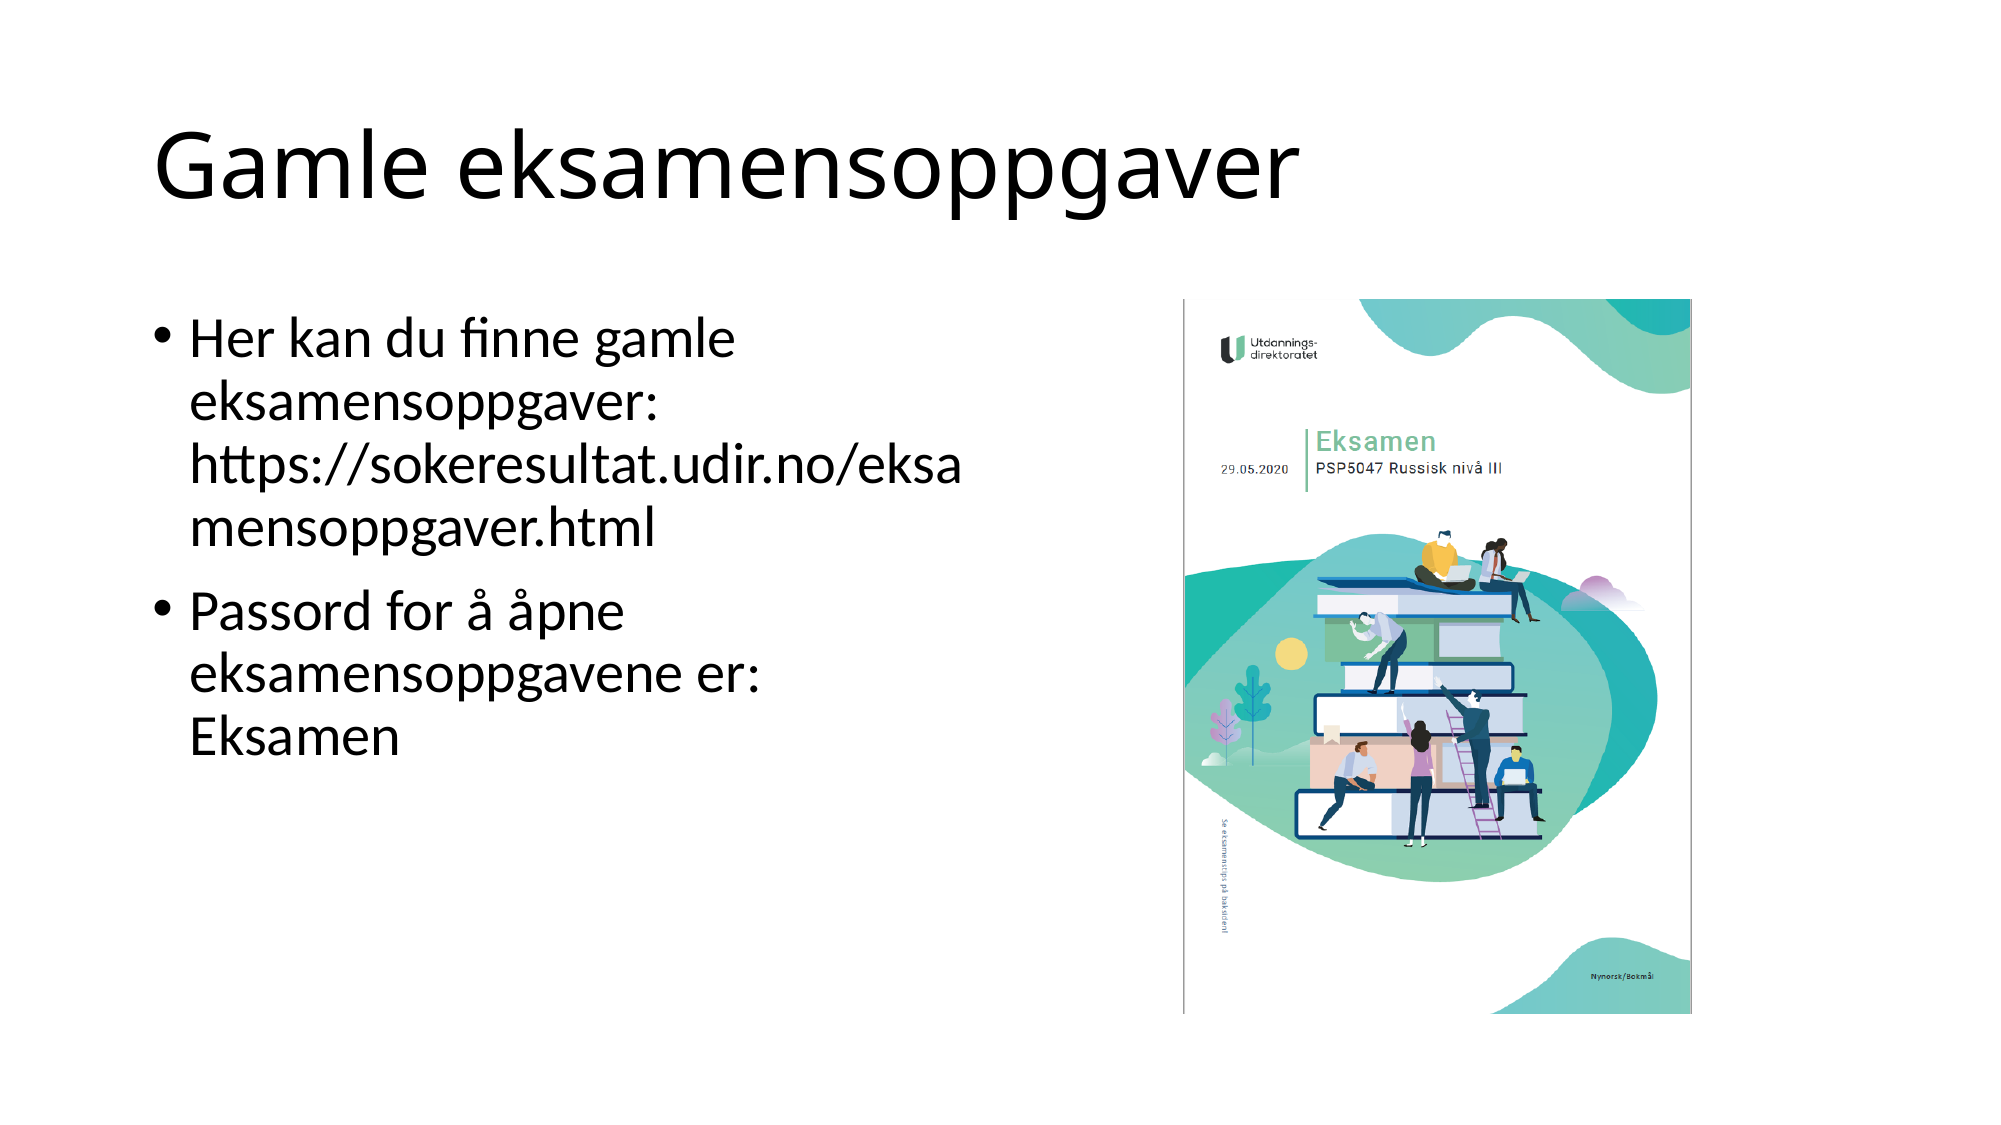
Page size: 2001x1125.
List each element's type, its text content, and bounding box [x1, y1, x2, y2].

title Gamle eksamensoppgaver [137, 59, 1863, 278]
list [1183, 299, 1692, 1014]
list Her kan du finne gamle eksamensoppgaver: https://sokeresultat.udir.no/eksamensoppgaver.html Passord for å åpne eksamensoppgavene er: Eksamen [137, 299, 988, 1014]
